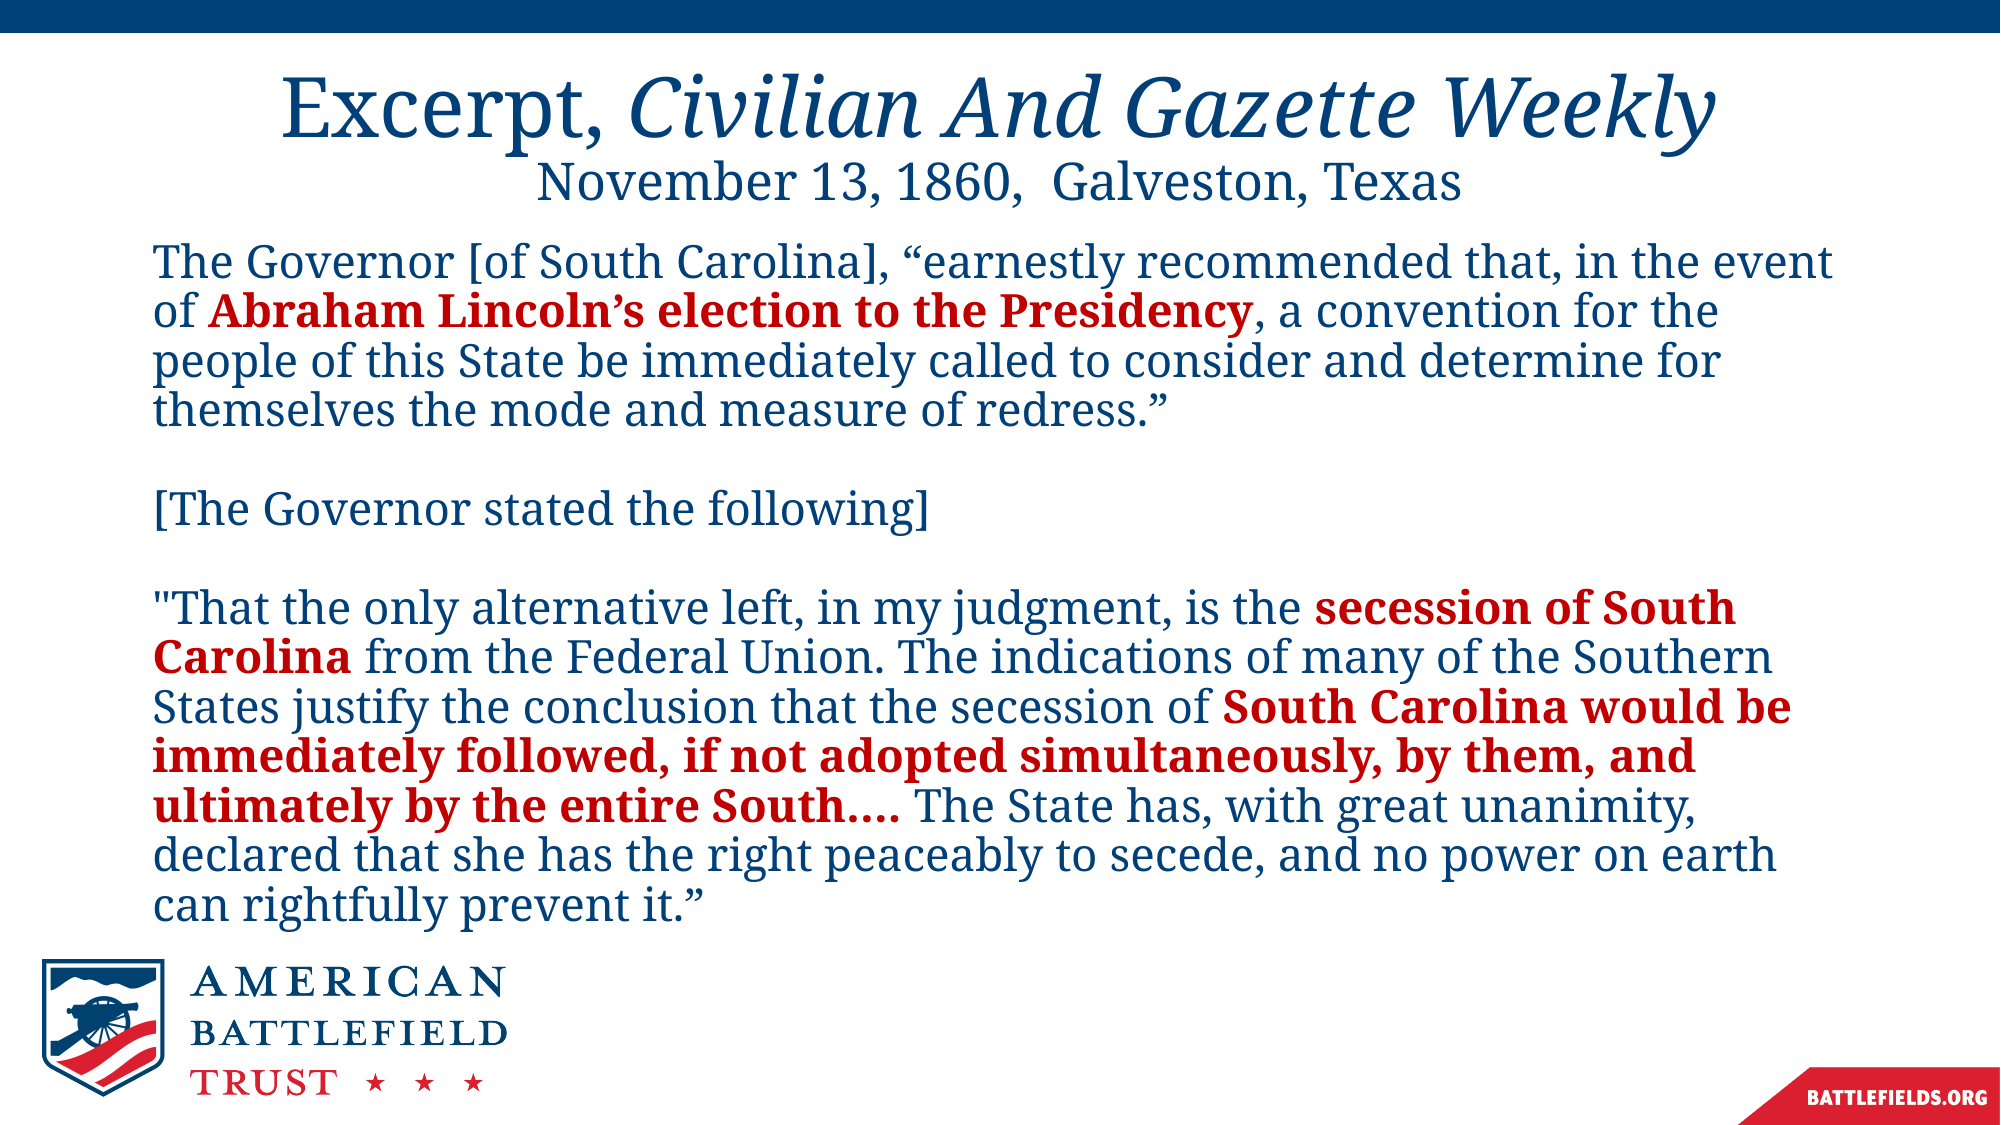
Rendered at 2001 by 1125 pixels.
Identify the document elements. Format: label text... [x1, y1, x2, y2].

title Excerpt, Civilian And Gazette Weekly November 13, 1860, Galveston, Texas [137, 46, 1863, 231]
picture [1737, 1067, 2000, 1125]
list The Governor [of South Carolina], “earnestly recommended that, in the event of Abraham Lincoln’s election to the Presidency, a convention for the people of this State be immediately called to consider and determine for themselves the mode and measure of redress.” [The Governor stated the following] "That the only alternative left, in my judgment, is the secession of South Carolina from the Federal Union. The indications of many of the Southern States justify the conclusion that the secession of South Carolina would be immediately followed, if not adopted simultaneously, by them, and ultimately by the entire South…. The State has, with great unanimity, declared that she has the right peaceably to secede, and no power on earth can rightfully prevent it.” [137, 231, 1863, 929]
picture [42, 959, 508, 1097]
